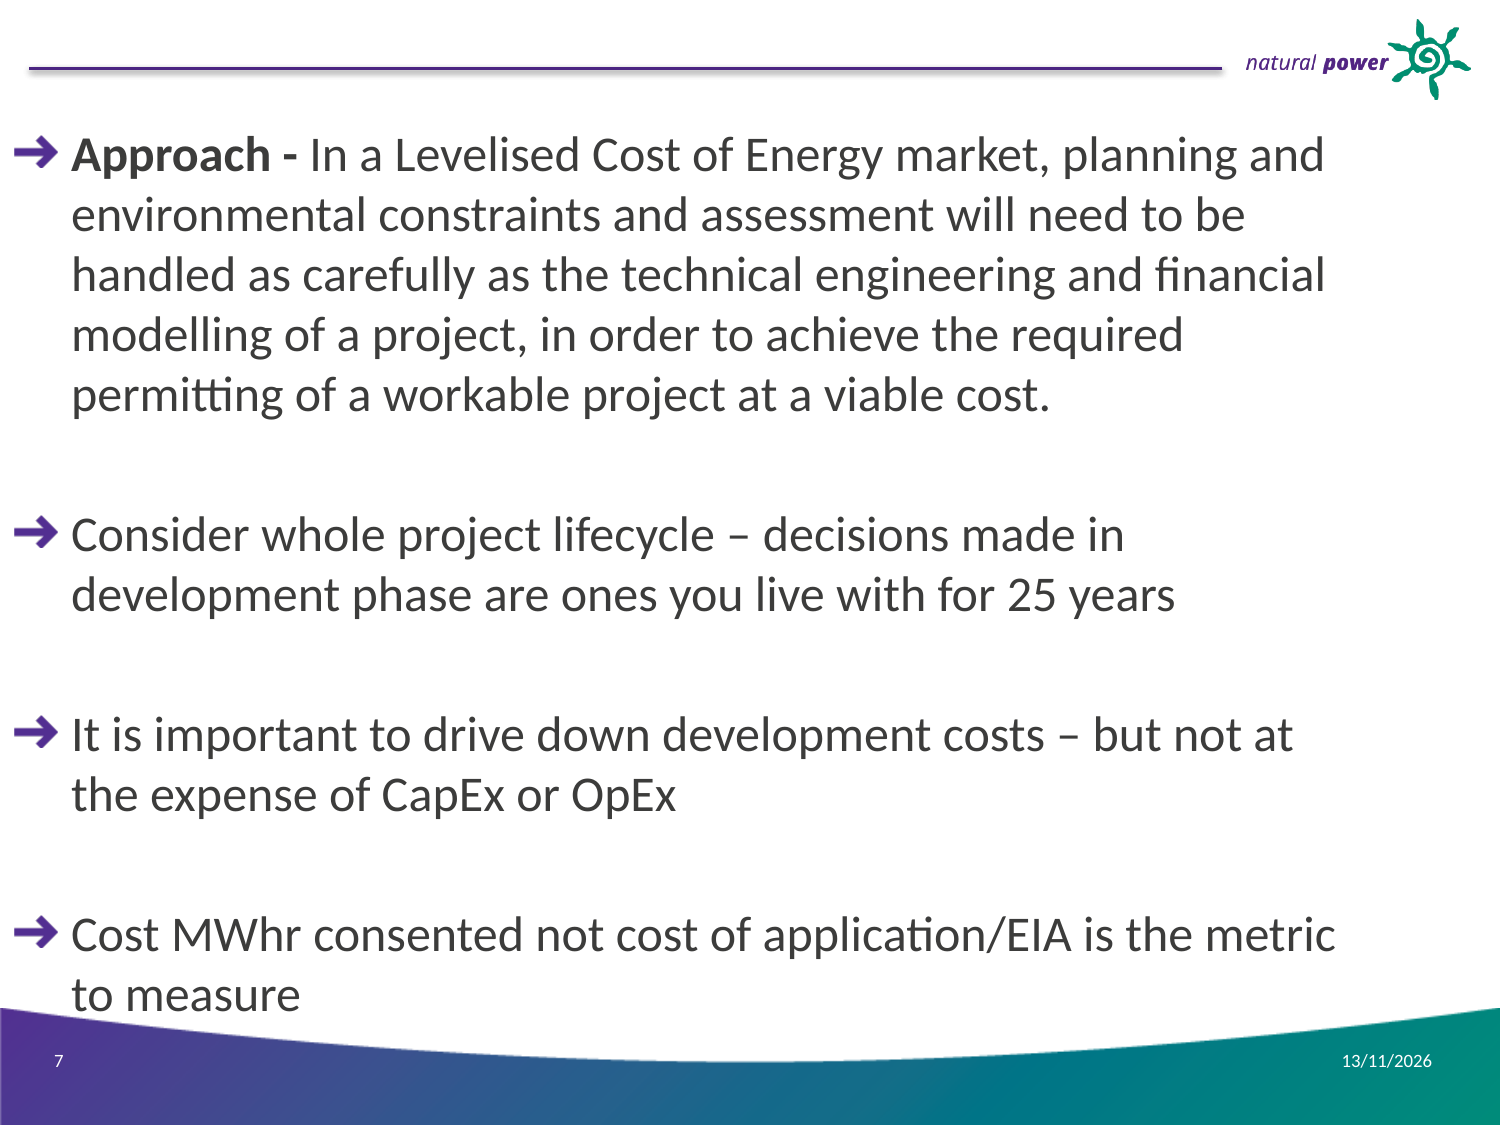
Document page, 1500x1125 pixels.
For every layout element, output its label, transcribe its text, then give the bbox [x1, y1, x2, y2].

picture [14, 915, 58, 948]
list Approach - In a Levelised Cost of Energy market, planning and environmental constraints and assessment will need to be handled as carefully as the technical engineering and financial modelling of a project, in order to achieve the required permitting of a workable project at a viable cost. Consider whole project lifecycle – decisions made in development phase are ones you live with for 25 years It is important to drive down development costs – but not at the expense of CapEx or OpEx Cost MWhr consented not cost of application/EIA is the metric to measure [0, 114, 1379, 1035]
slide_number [1287, 1041, 1447, 1083]
picture [14, 515, 58, 548]
slide_number 7 [39, 1041, 160, 1083]
picture [0, 1008, 1500, 1125]
picture [14, 135, 58, 168]
picture [14, 715, 58, 748]
picture [1246, 19, 1471, 100]
